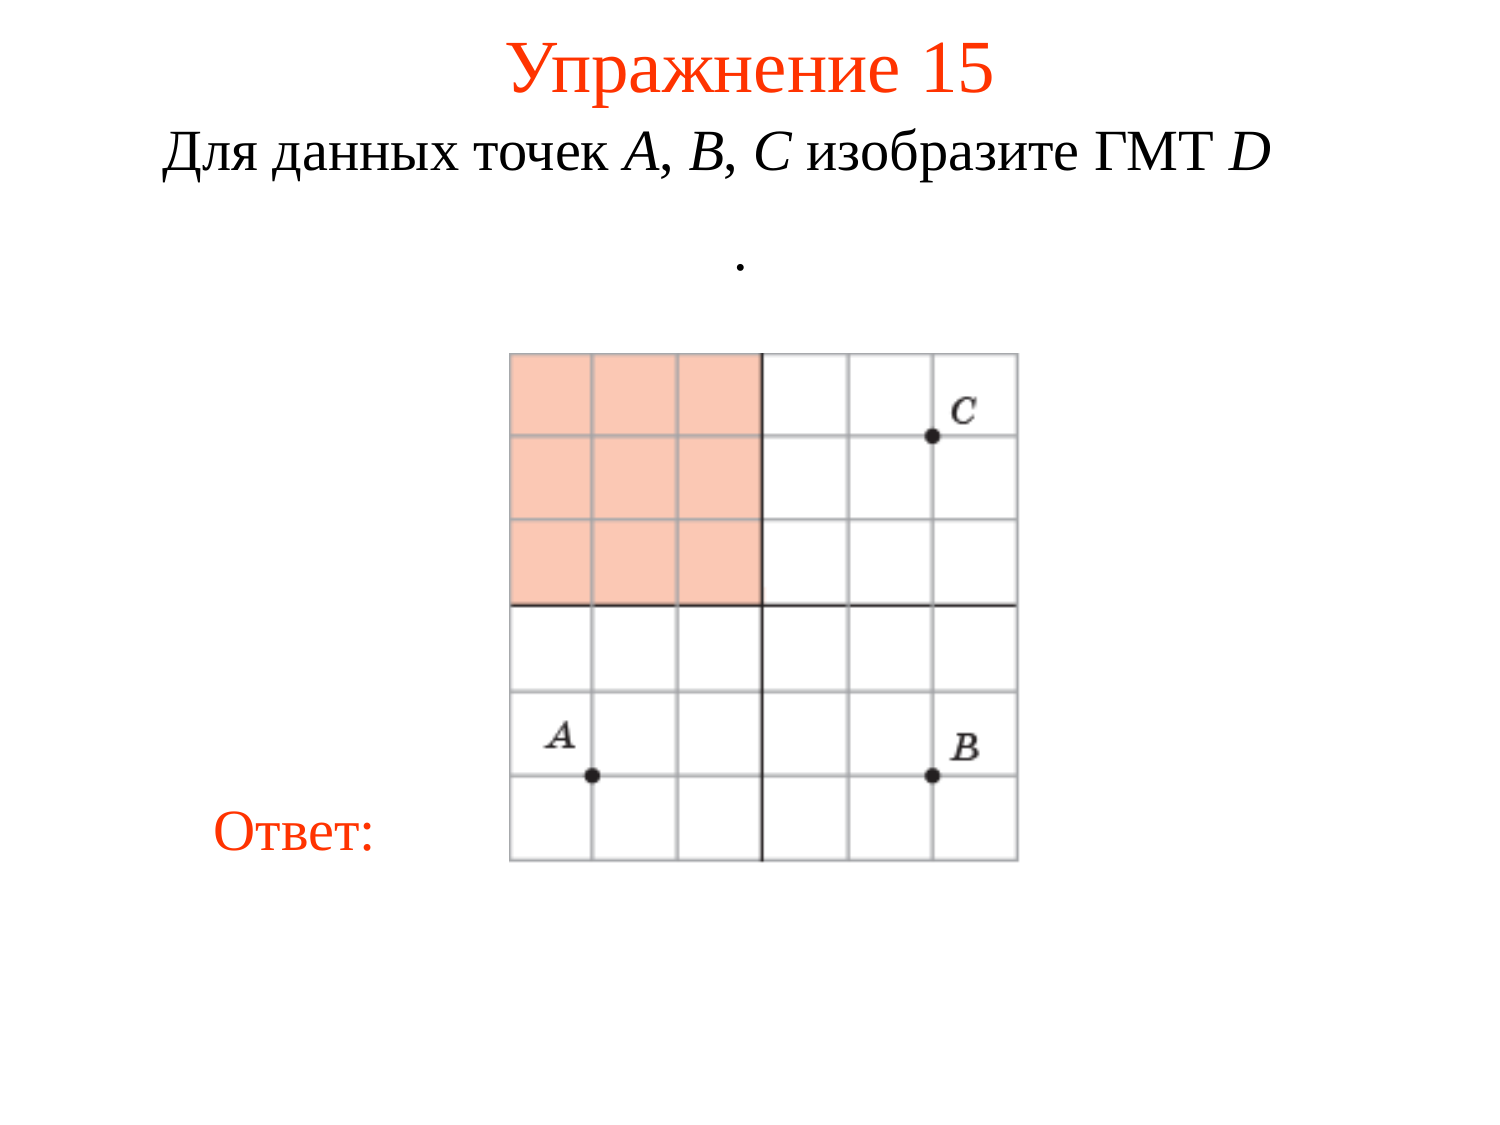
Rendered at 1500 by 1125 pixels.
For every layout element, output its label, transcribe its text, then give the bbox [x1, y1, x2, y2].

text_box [48, 353, 1022, 871]
title Упражнение 15 [112, 24, 1388, 100]
